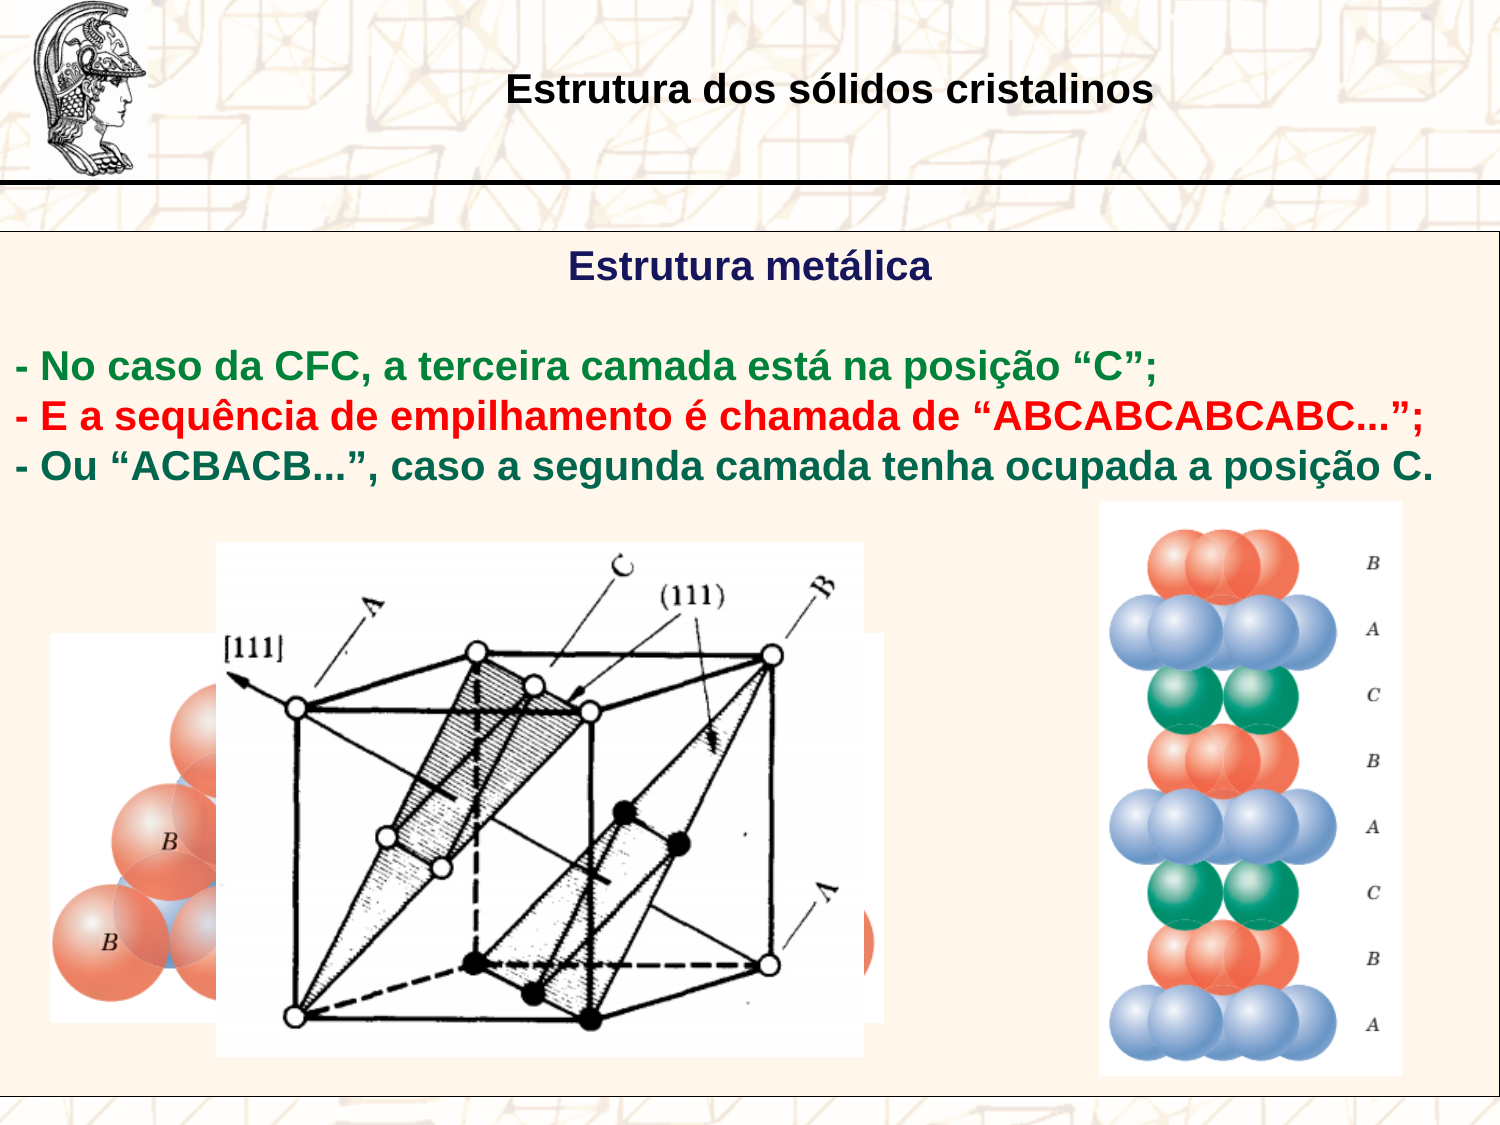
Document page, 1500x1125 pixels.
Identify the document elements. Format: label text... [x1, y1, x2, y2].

picture [50, 542, 884, 1058]
picture [1098, 501, 1402, 1076]
text_box Estrutura metálica - No caso da CFC, a terceira camada está na posição “C”; - E a sequência de empilhamento é chamada de “ABCABCABCABC...”; - Ou “ACBACB...”, caso a segunda camada tenha ocupada a posição C. [0, 231, 1500, 1097]
text_box Estrutura dos sólidos cristalinos [490, 54, 1170, 120]
picture [30, 0, 149, 179]
